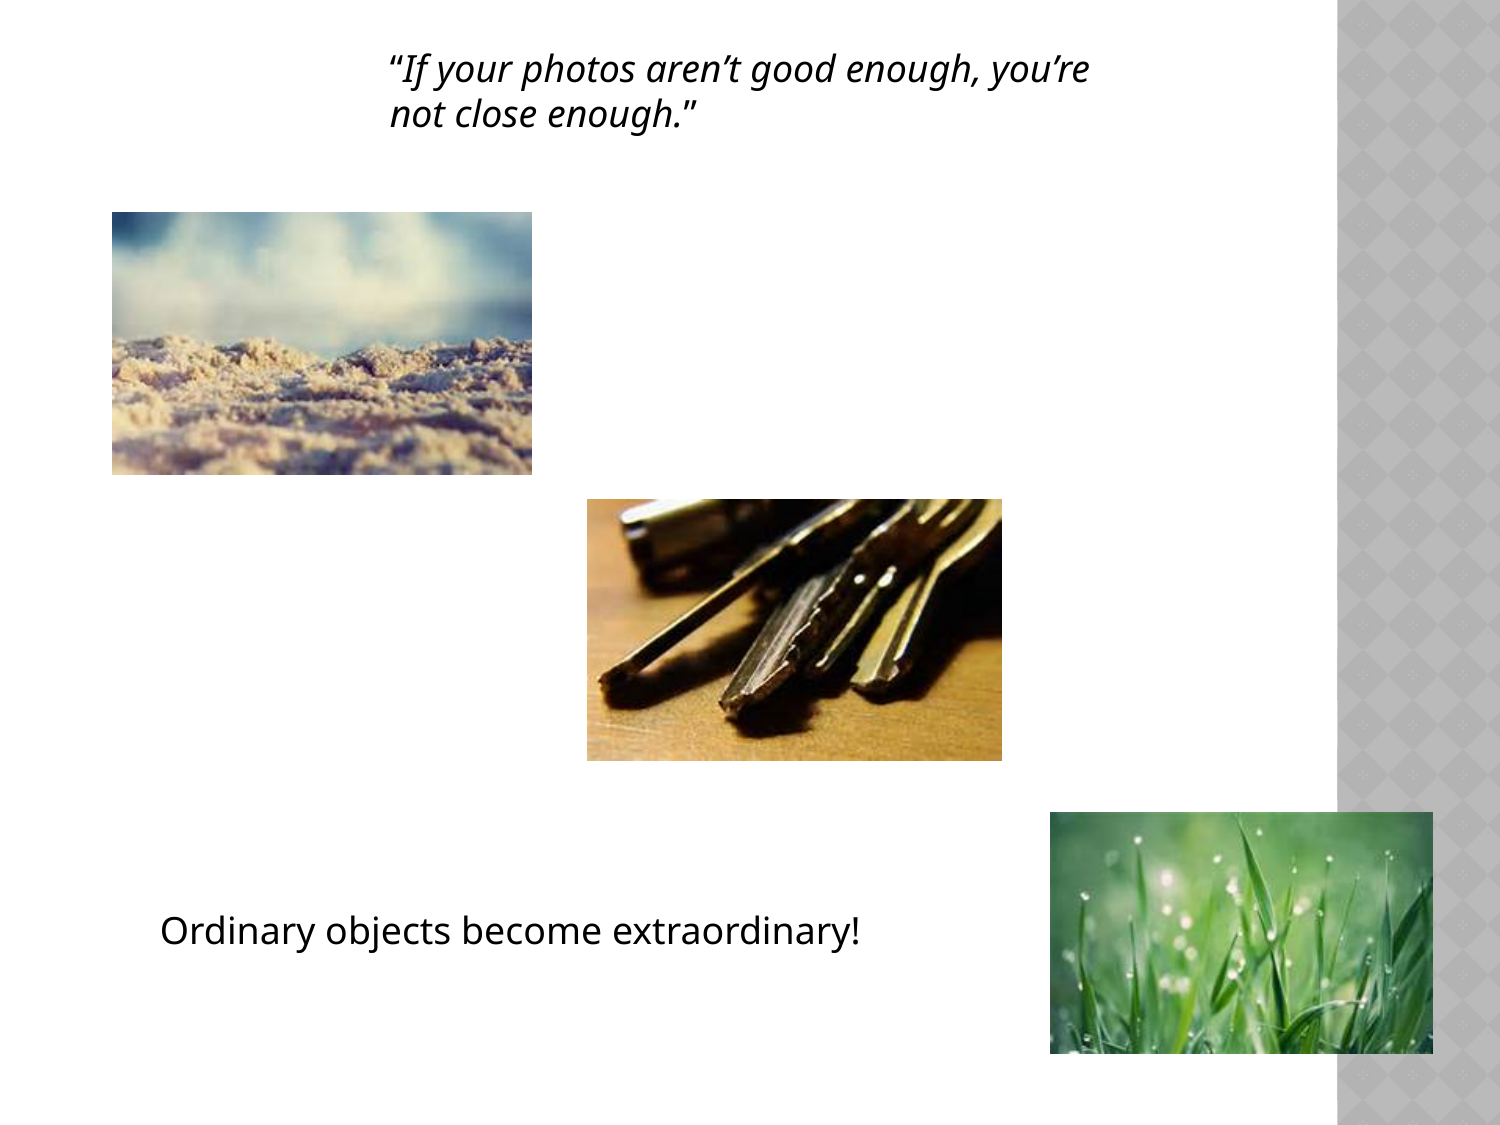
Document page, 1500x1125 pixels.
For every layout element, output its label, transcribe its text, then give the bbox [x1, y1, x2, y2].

text_box Ordinary objects become extraordinary! [145, 899, 877, 960]
text_box “If your photos aren’t good enough, you’re not close enough.” [374, 37, 1125, 143]
picture [112, 212, 532, 476]
picture [1049, 812, 1434, 1054]
picture [587, 499, 1002, 762]
